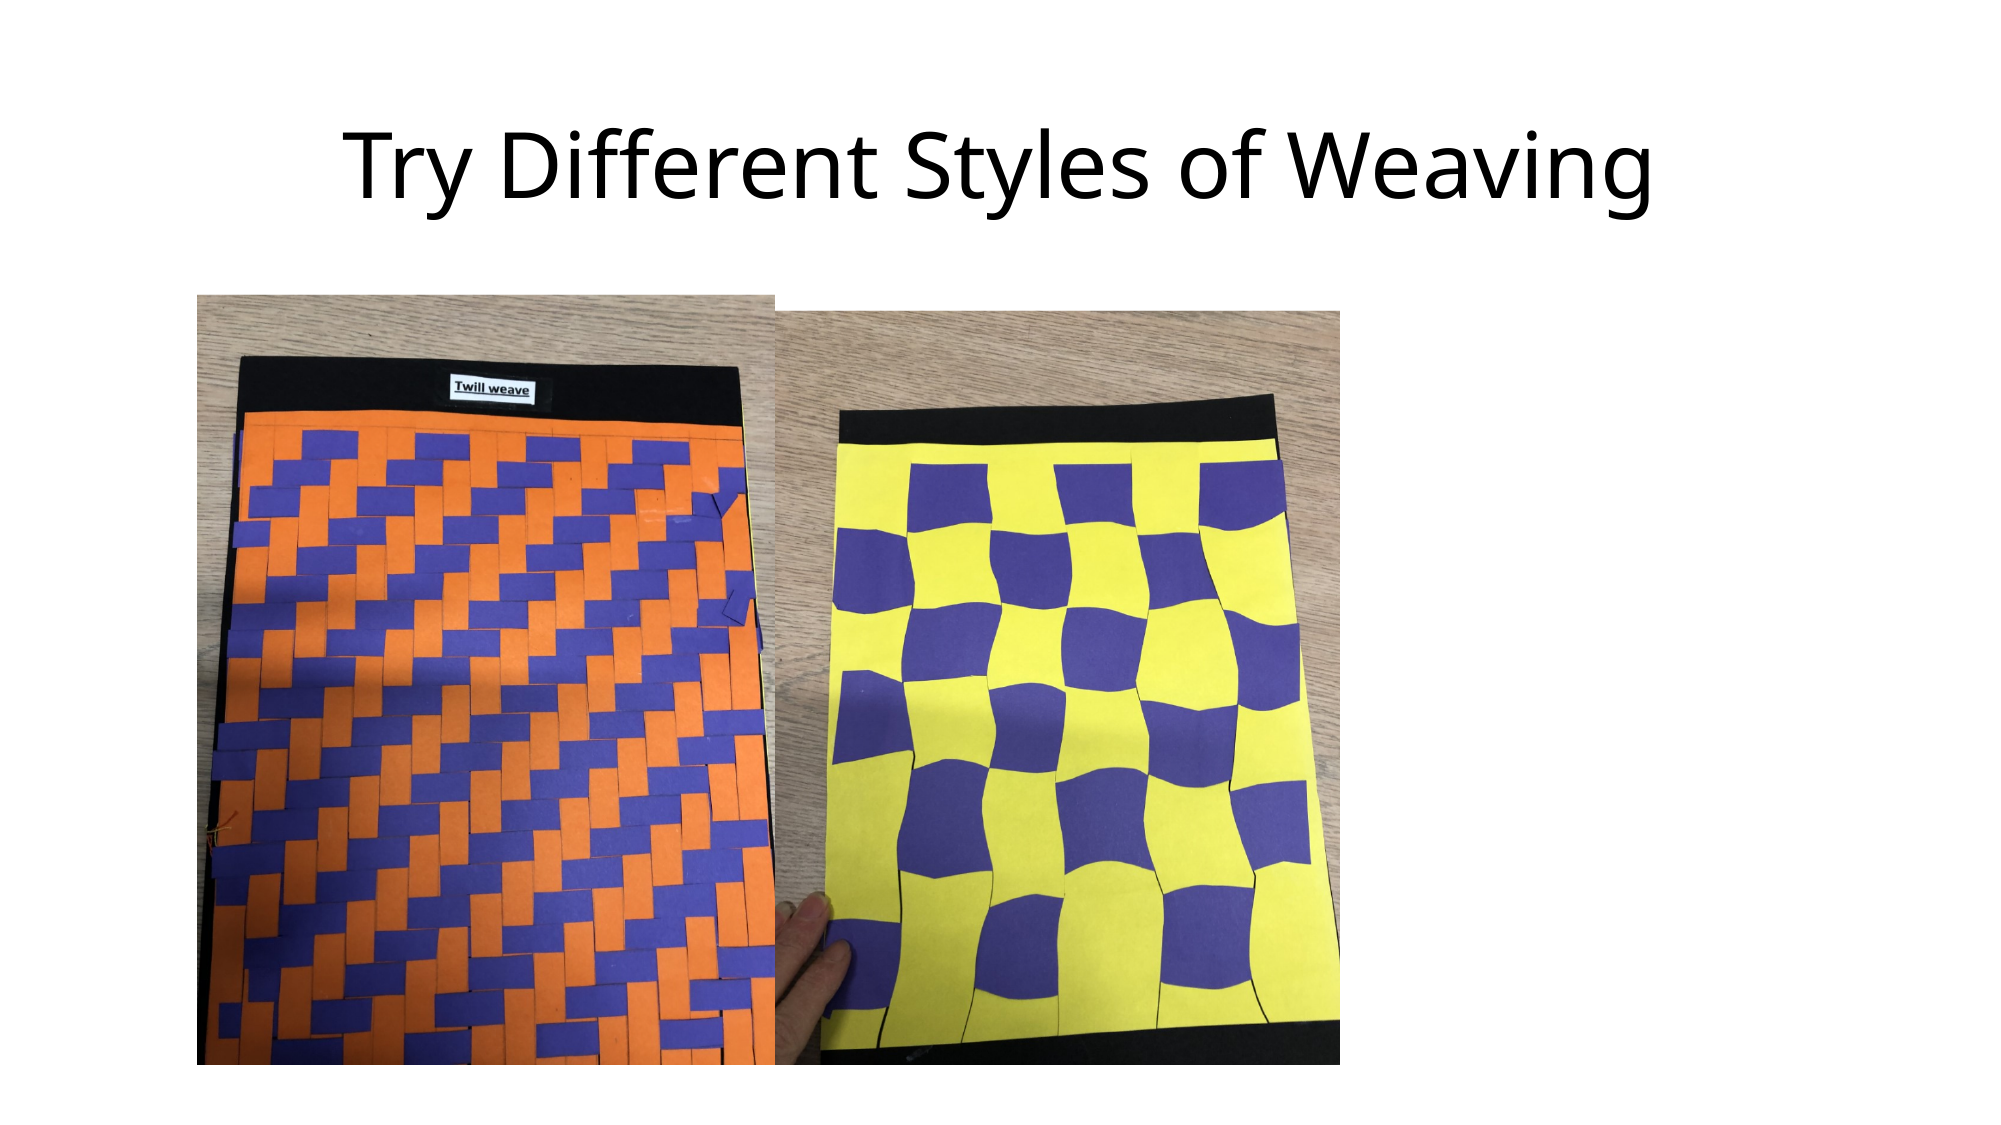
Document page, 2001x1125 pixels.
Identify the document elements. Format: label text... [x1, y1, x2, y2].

picture [99, 296, 1434, 1064]
title Try Different Styles of Weaving [137, 59, 1863, 278]
